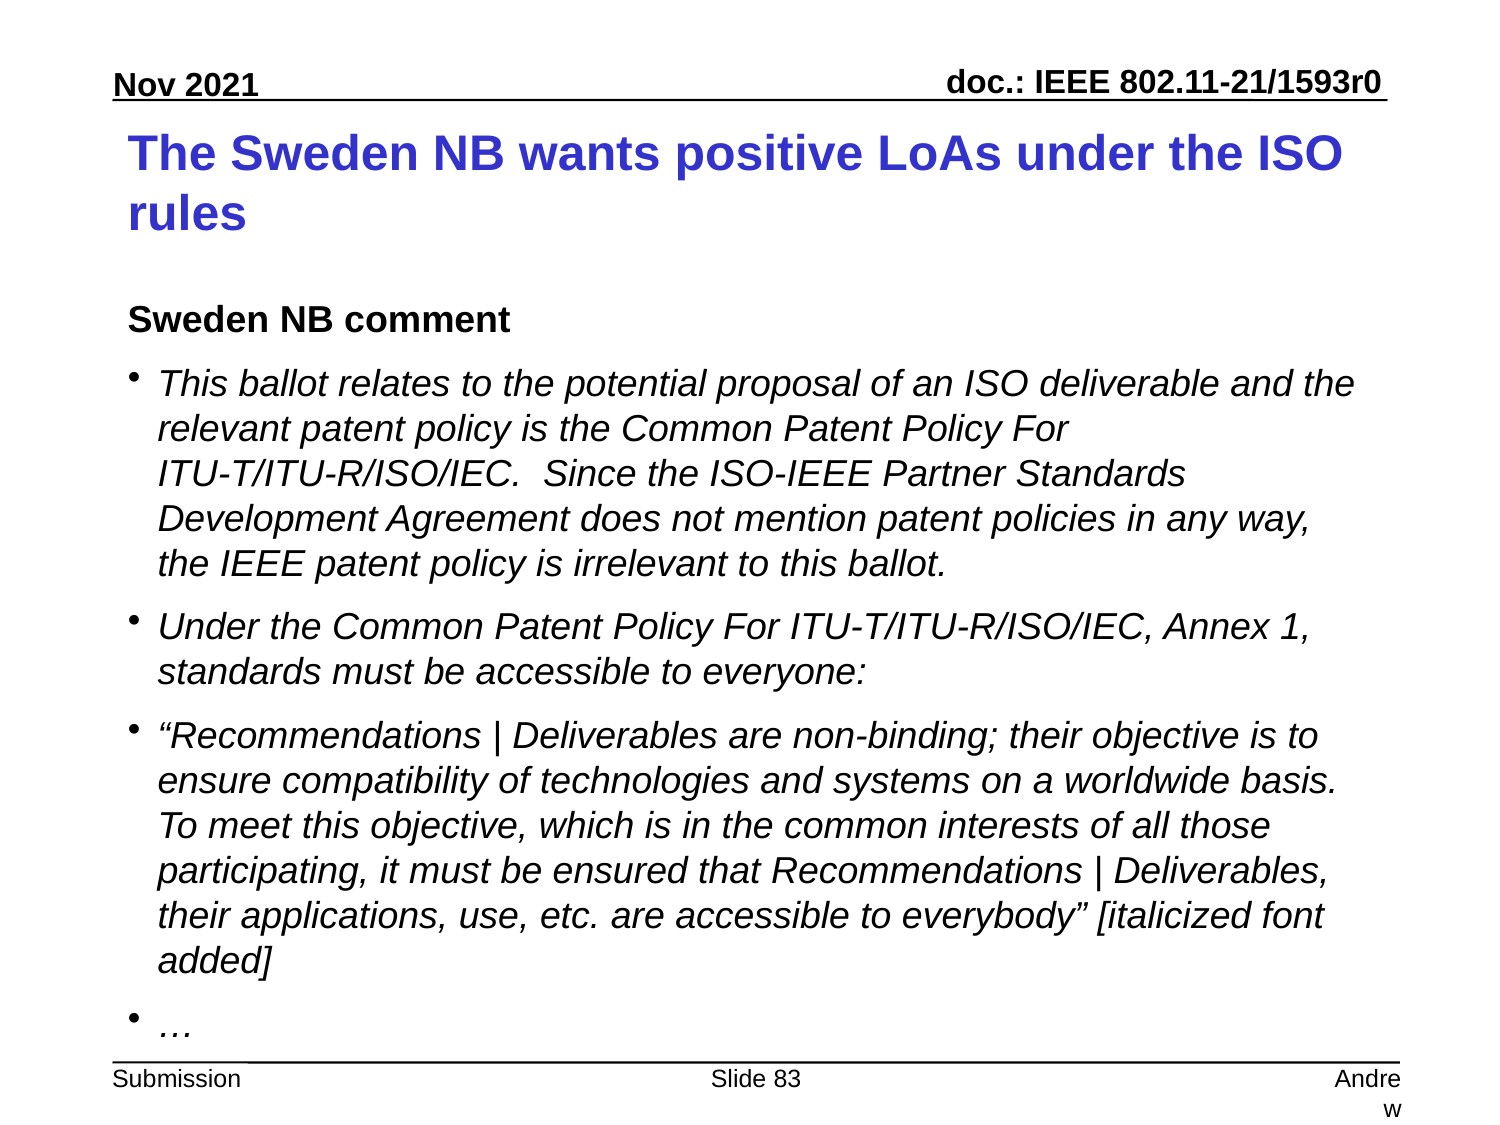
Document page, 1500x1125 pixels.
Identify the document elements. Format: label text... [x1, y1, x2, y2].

slide_number Slide 83 [709, 1061, 803, 1093]
footer Andrew Myles, Cisco [1320, 1061, 1402, 1093]
list Sweden NB comment This ballot relates to the potential proposal of an ISO deliverable and the relevant patent policy is the Common Patent Policy For ITU-T/ITU-R/ISO/IEC. Since the ISO-IEEE Partner Standards Development Agreement does not mention patent policies in any way, the IEEE patent policy is irrelevant to this ballot. Under the Common Patent Policy For ITU-T/ITU-R/ISO/IEC, Annex 1, standards must be accessible to everyone: “Recommendations | Deliverables are non-binding; their objective is to ensure compatibility of technologies and systems on a worldwide basis. To meet this objective, which is in the common interests of all those participating, it must be ensured that Recommendations | Deliverables, their applications, use, etc. are accessible to everybody” [italicized font added] … [112, 287, 1388, 963]
title The Sweden NB wants positive LoAs under the ISO rules [112, 112, 1388, 287]
